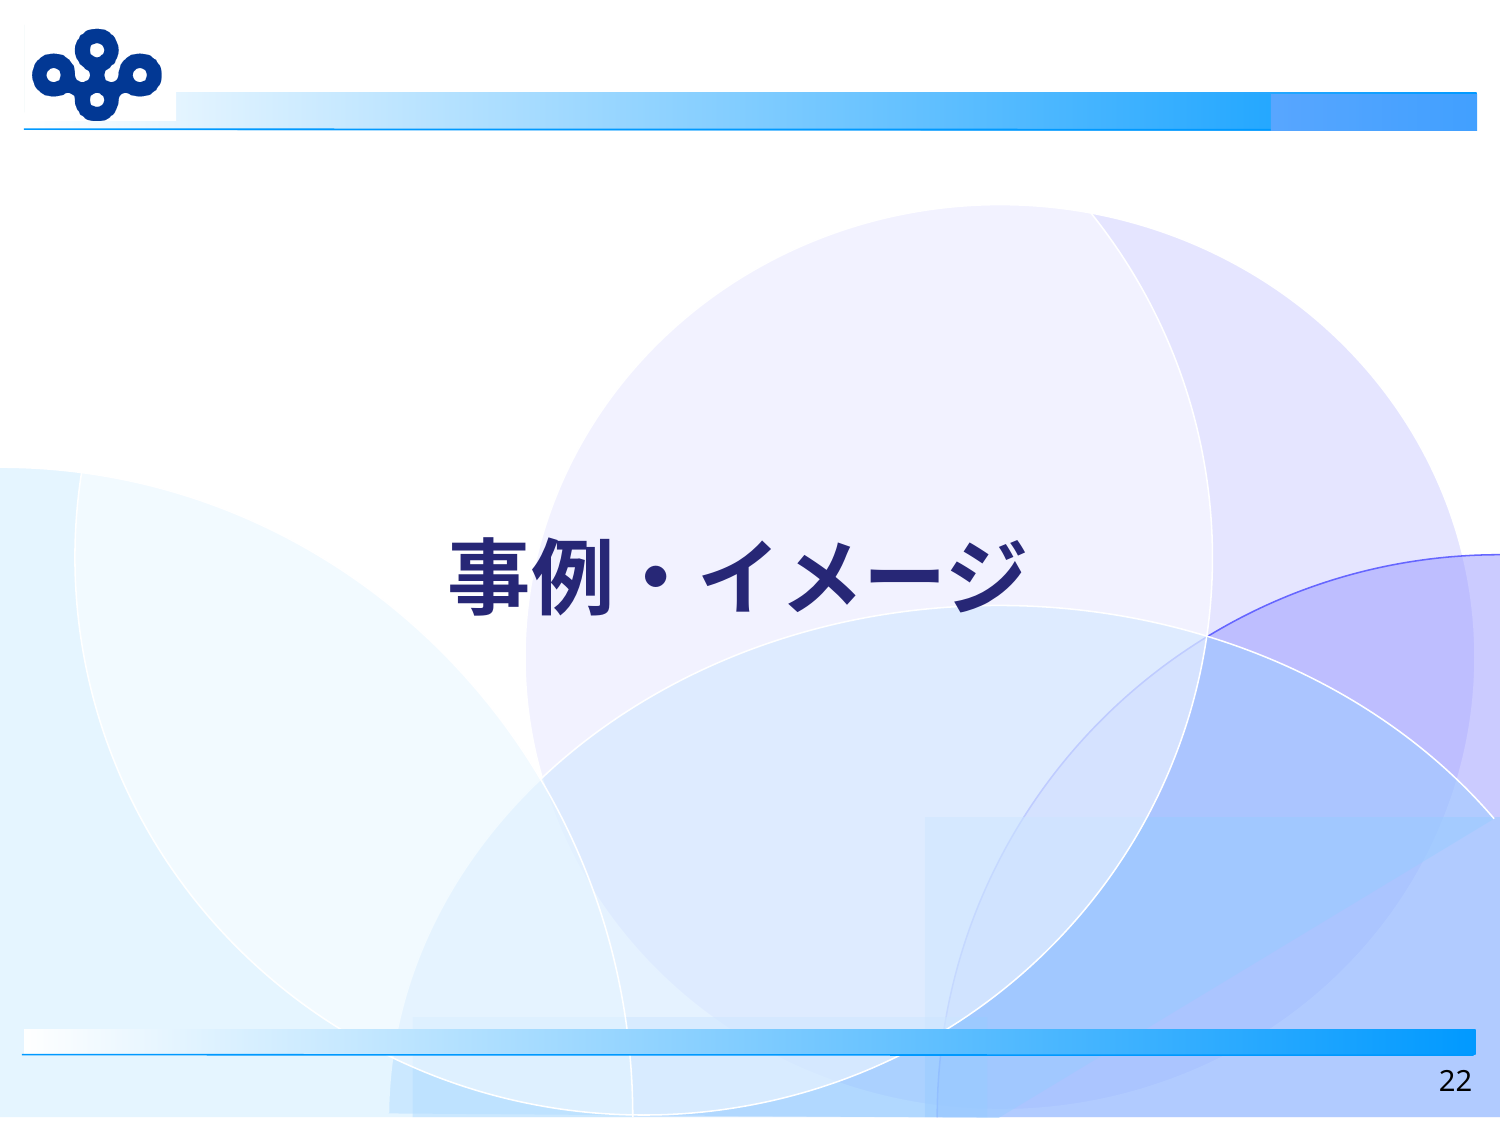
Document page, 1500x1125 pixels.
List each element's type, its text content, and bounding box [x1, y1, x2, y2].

slide_number 22 [1175, 1054, 1488, 1125]
title 事例・イメージ [100, 463, 1376, 687]
picture [1270, 94, 1478, 131]
picture [24, 14, 177, 122]
